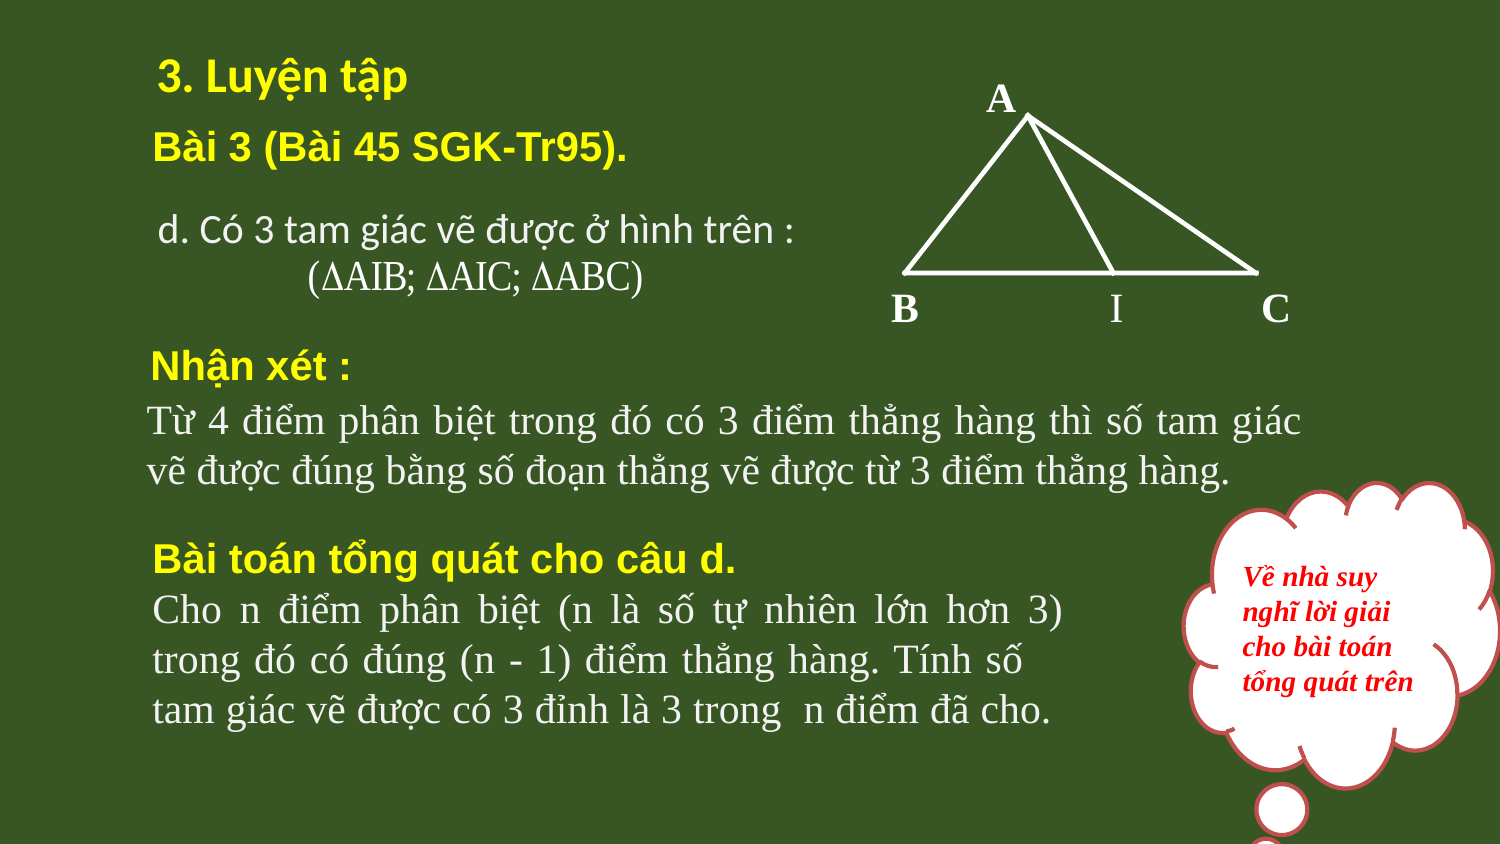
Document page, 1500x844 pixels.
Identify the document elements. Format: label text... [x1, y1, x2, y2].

text_box d. Có 3 tam giác vẽ được ở hình trên : [142, 168, 876, 259]
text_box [876, 63, 1313, 377]
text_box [303, 253, 649, 309]
text_box Bài 3 (Bài 45 SGK-Tr95). [137, 112, 644, 178]
text_box Nhận xét : [135, 306, 525, 385]
text_box Từ 4 điểm phân biệt trong đó có 3 điểm thẳng hàng thì số tam giác vẽ được đúng bằng số đoạn thẳng vẽ được từ 3 điểm thẳng hàng. [131, 385, 1318, 501]
text_box 3. Luyện tập [141, 34, 424, 110]
text_box Về nhà suy nghĩ lời giải cho bài toán tổng quát trên [1183, 482, 1500, 789]
text_box Bài toán tổng quát cho câu d. Cho n điểm phân biệt (n là số tự nhiên lớn hơn 3) trong đó có đúng (n - 1) điểm thẳng hàng. Tính số tam giác vẽ được có 3 đỉnh là 3 trong n điểm đã cho. [137, 501, 1079, 790]
text_box Về nhà suy nghĩ lời giải cho bài toán tổng quát trên [1256, 784, 1308, 836]
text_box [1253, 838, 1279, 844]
